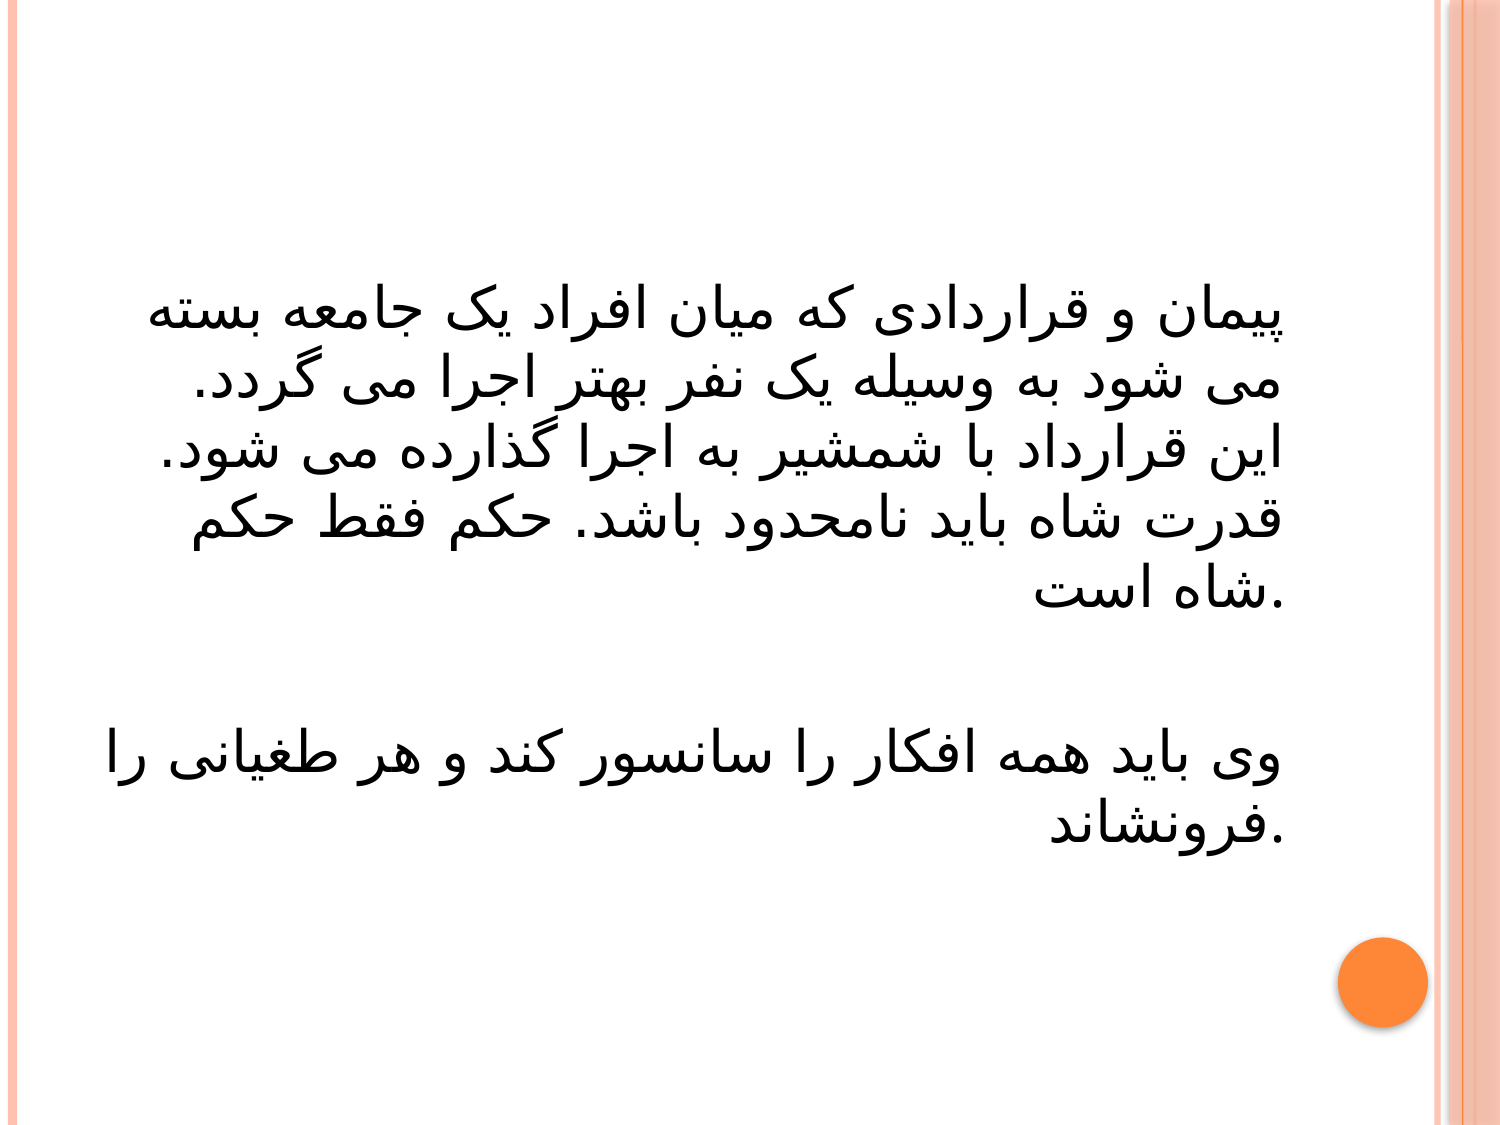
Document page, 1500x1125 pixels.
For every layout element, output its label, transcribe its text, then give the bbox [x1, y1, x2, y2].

list پیمان و قراردادی که میان افراد یک جامعه بسته می شود به وسیله یک نفر بهتر اجرا می گردد. این قرارداد با شمشیر به اجرا گذارده می شود. قدرت شاه باید نامحدود باشد. حکم فقط حکم شاه است. وی باید همه افکار را سانسور کند و هر طغیانی را فرونشاند. [75, 262, 1300, 1062]
